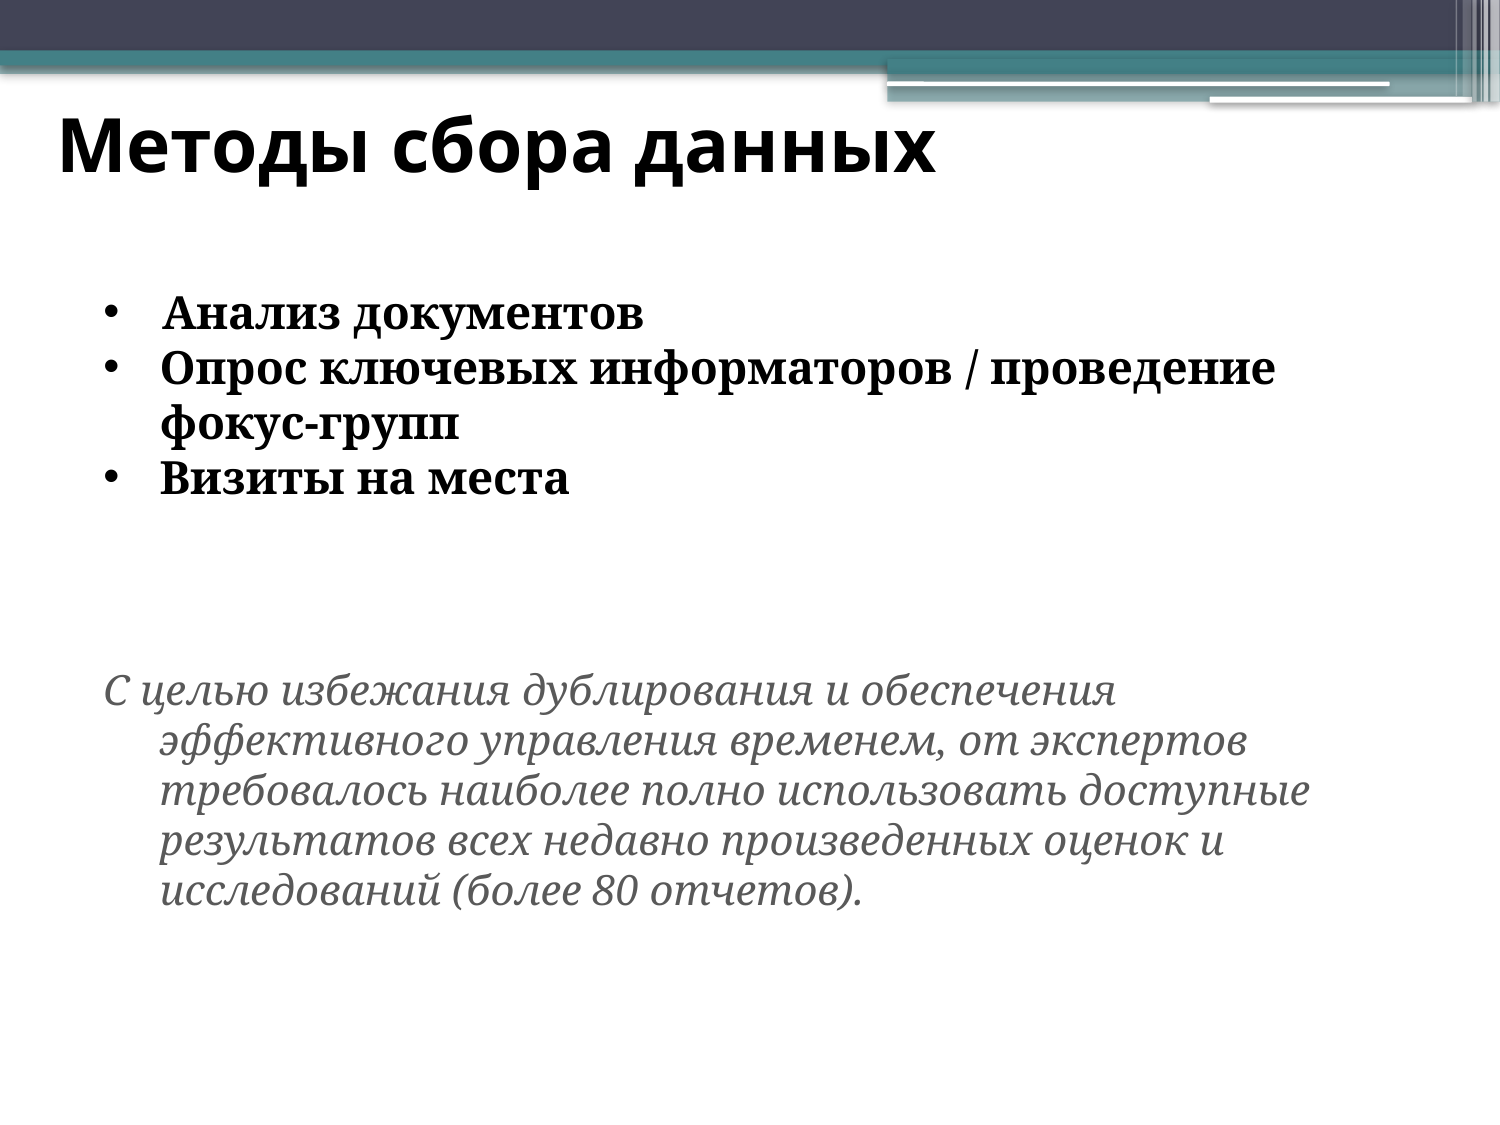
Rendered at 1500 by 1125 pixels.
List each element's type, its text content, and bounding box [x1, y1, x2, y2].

text_box Методы сбора данных [41, 89, 1317, 255]
text_box Анализ документов Опрос ключевых информаторов / проведение фокус-групп Визиты на места С целью избежания дублирования и обеспечения эффективного управления временем, от экспертов требовалось наиболее полно использовать доступные результатов всех недавно произведенных оценок и исследований (более 80 отчетов). [88, 184, 1432, 1017]
